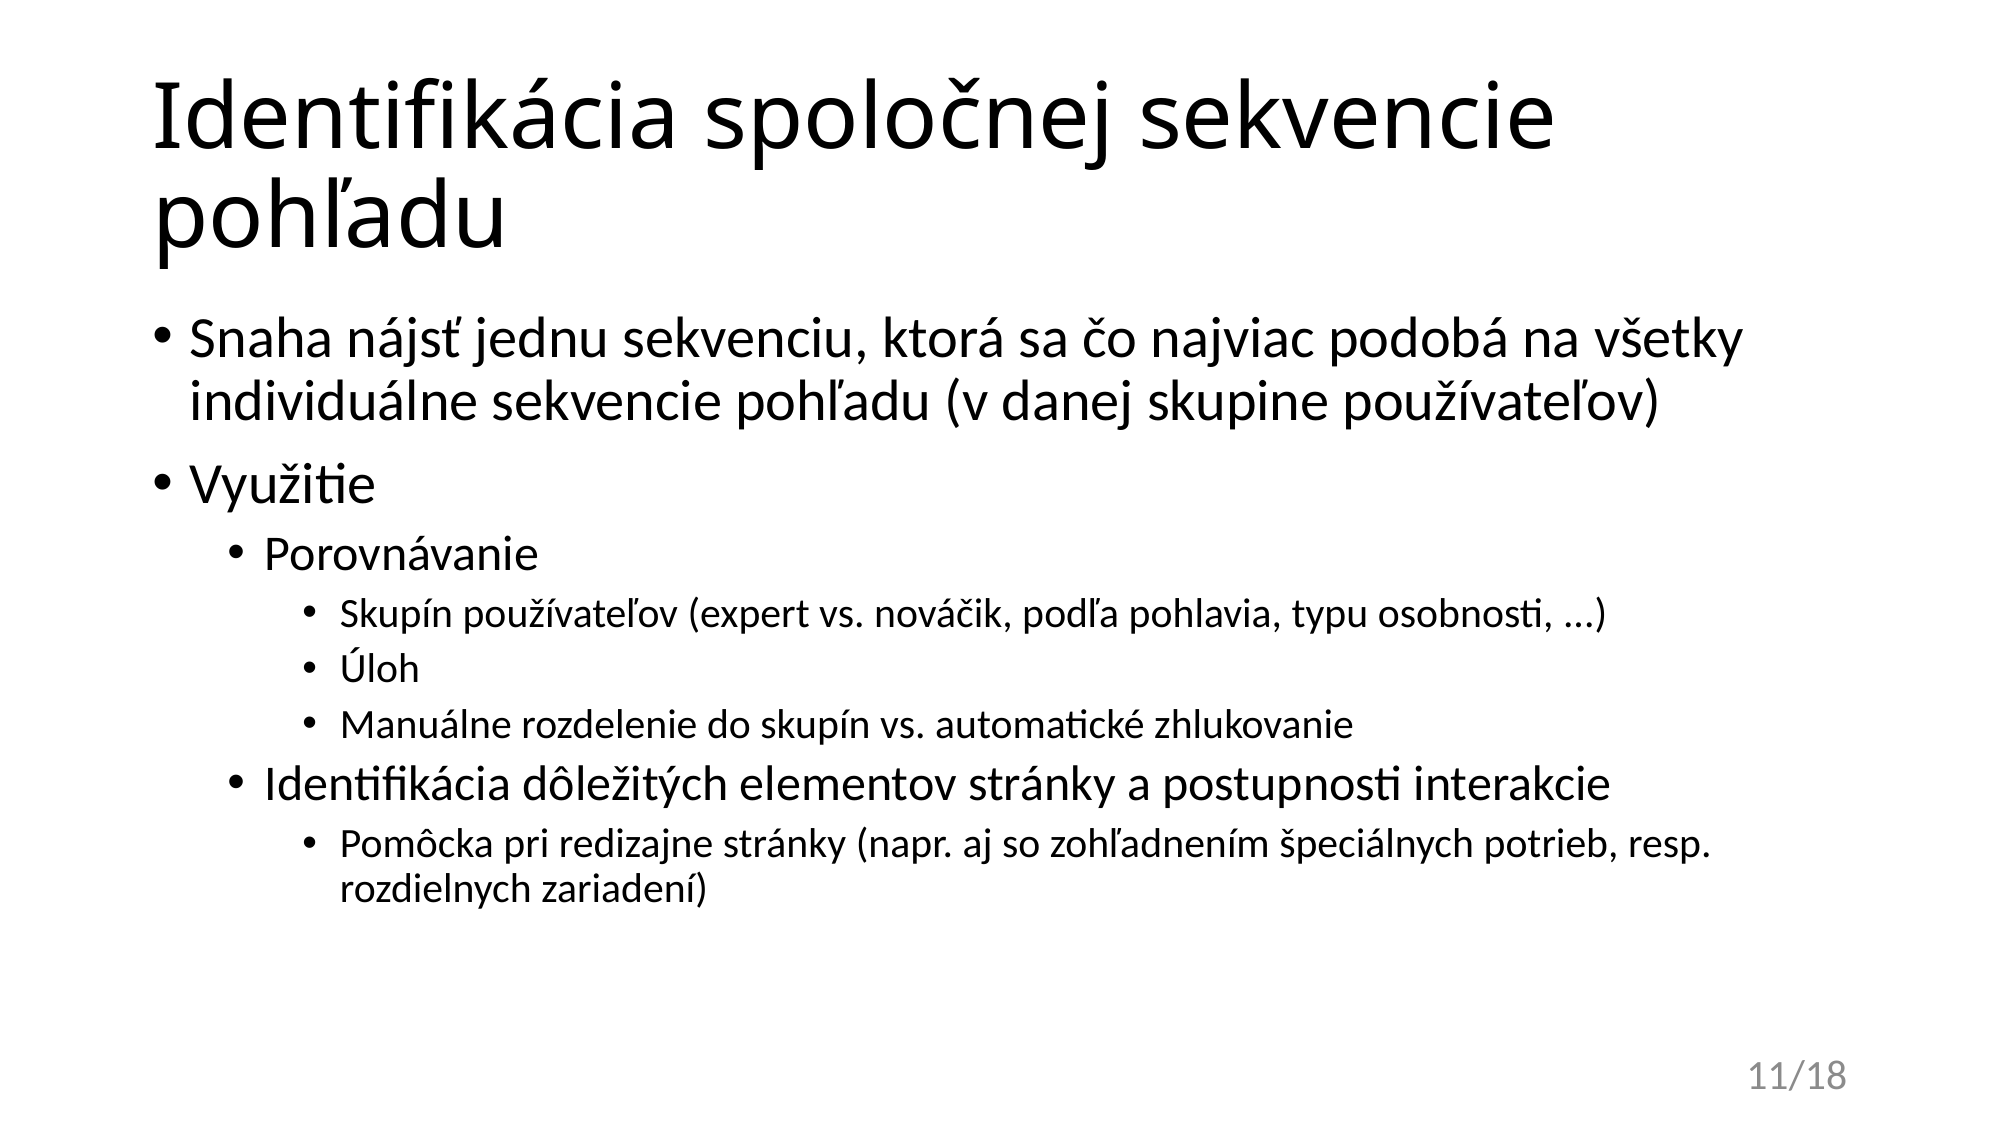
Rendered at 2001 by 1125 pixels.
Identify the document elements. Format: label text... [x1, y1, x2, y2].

list Snaha nájsť jednu sekvenciu, ktorá sa čo najviac podobá na všetky individuálne sekvencie pohľadu (v danej skupine používateľov) Využitie Porovnávanie Skupín používateľov (expert vs. nováčik, podľa pohlavia, typu osobnosti, ...) Úloh Manuálne rozdelenie do skupín vs. automatické zhlukovanie Identifikácia dôležitých elementov stránky a postupnosti interakcie Pomôcka pri redizajne stránky (napr. aj so zohľadnením špeciálnych potrieb, resp. rozdielnych zariadení) [137, 299, 1863, 1014]
title Identifikácia spoločnej sekvencie pohľadu [137, 59, 1863, 278]
slide_number 11/18 [1412, 1042, 1863, 1103]
